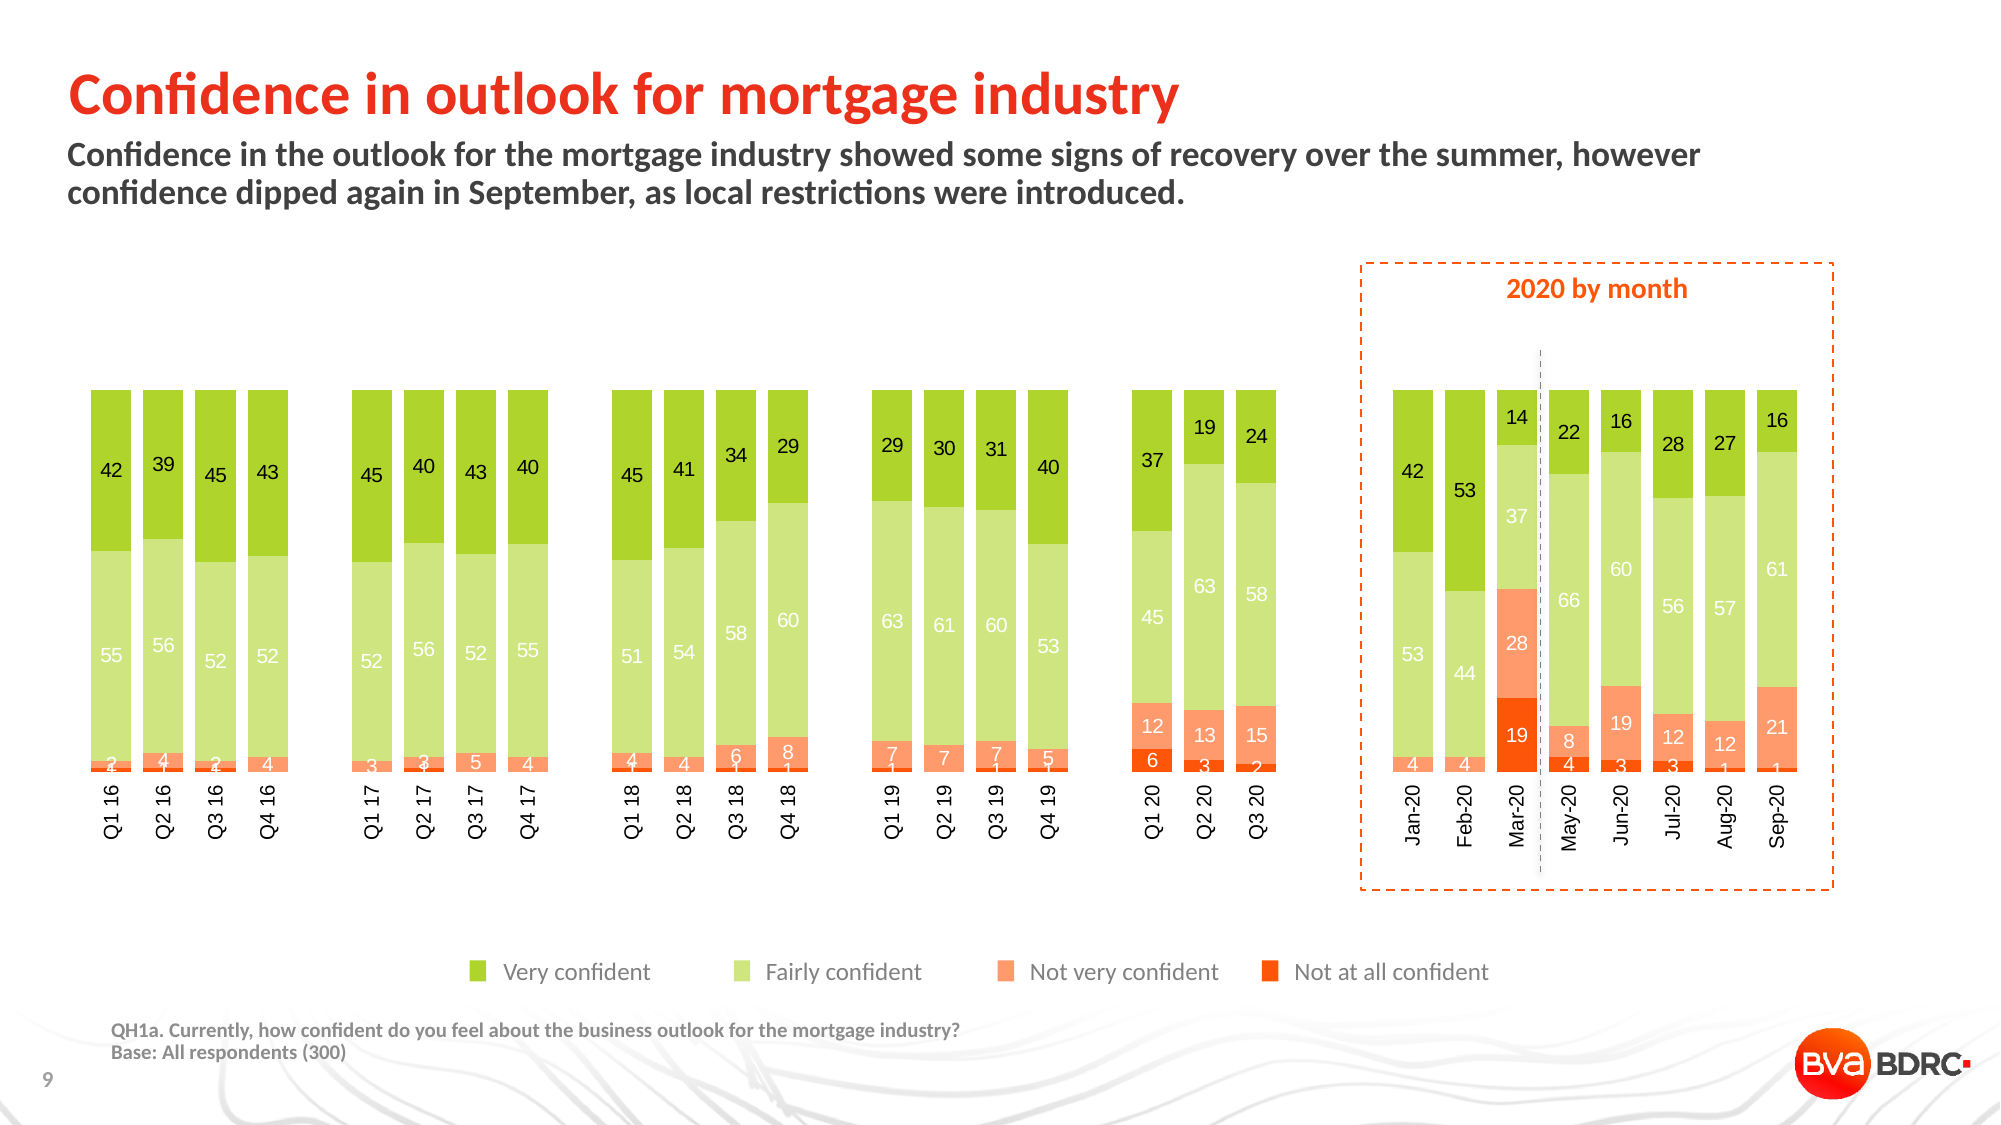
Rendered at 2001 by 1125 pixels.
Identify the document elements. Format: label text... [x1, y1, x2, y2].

title Confidence in outlook for mortgage industry [69, 40, 1770, 151]
text_box 2020 by month [1361, 262, 1834, 380]
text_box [469, 947, 1506, 994]
list Confidence in the outlook for the mortgage industry showed some signs of recovery over the summer, however confidence dipped again in September, as local restrictions were introduced. [67, 136, 1768, 234]
picture [0, 1003, 2000, 1125]
chart [83, 381, 1839, 891]
list QH1a. Currently, how confident do you feel about the business outlook for the mortgage industry? Base: All respondents (300) [111, 1019, 1717, 1125]
